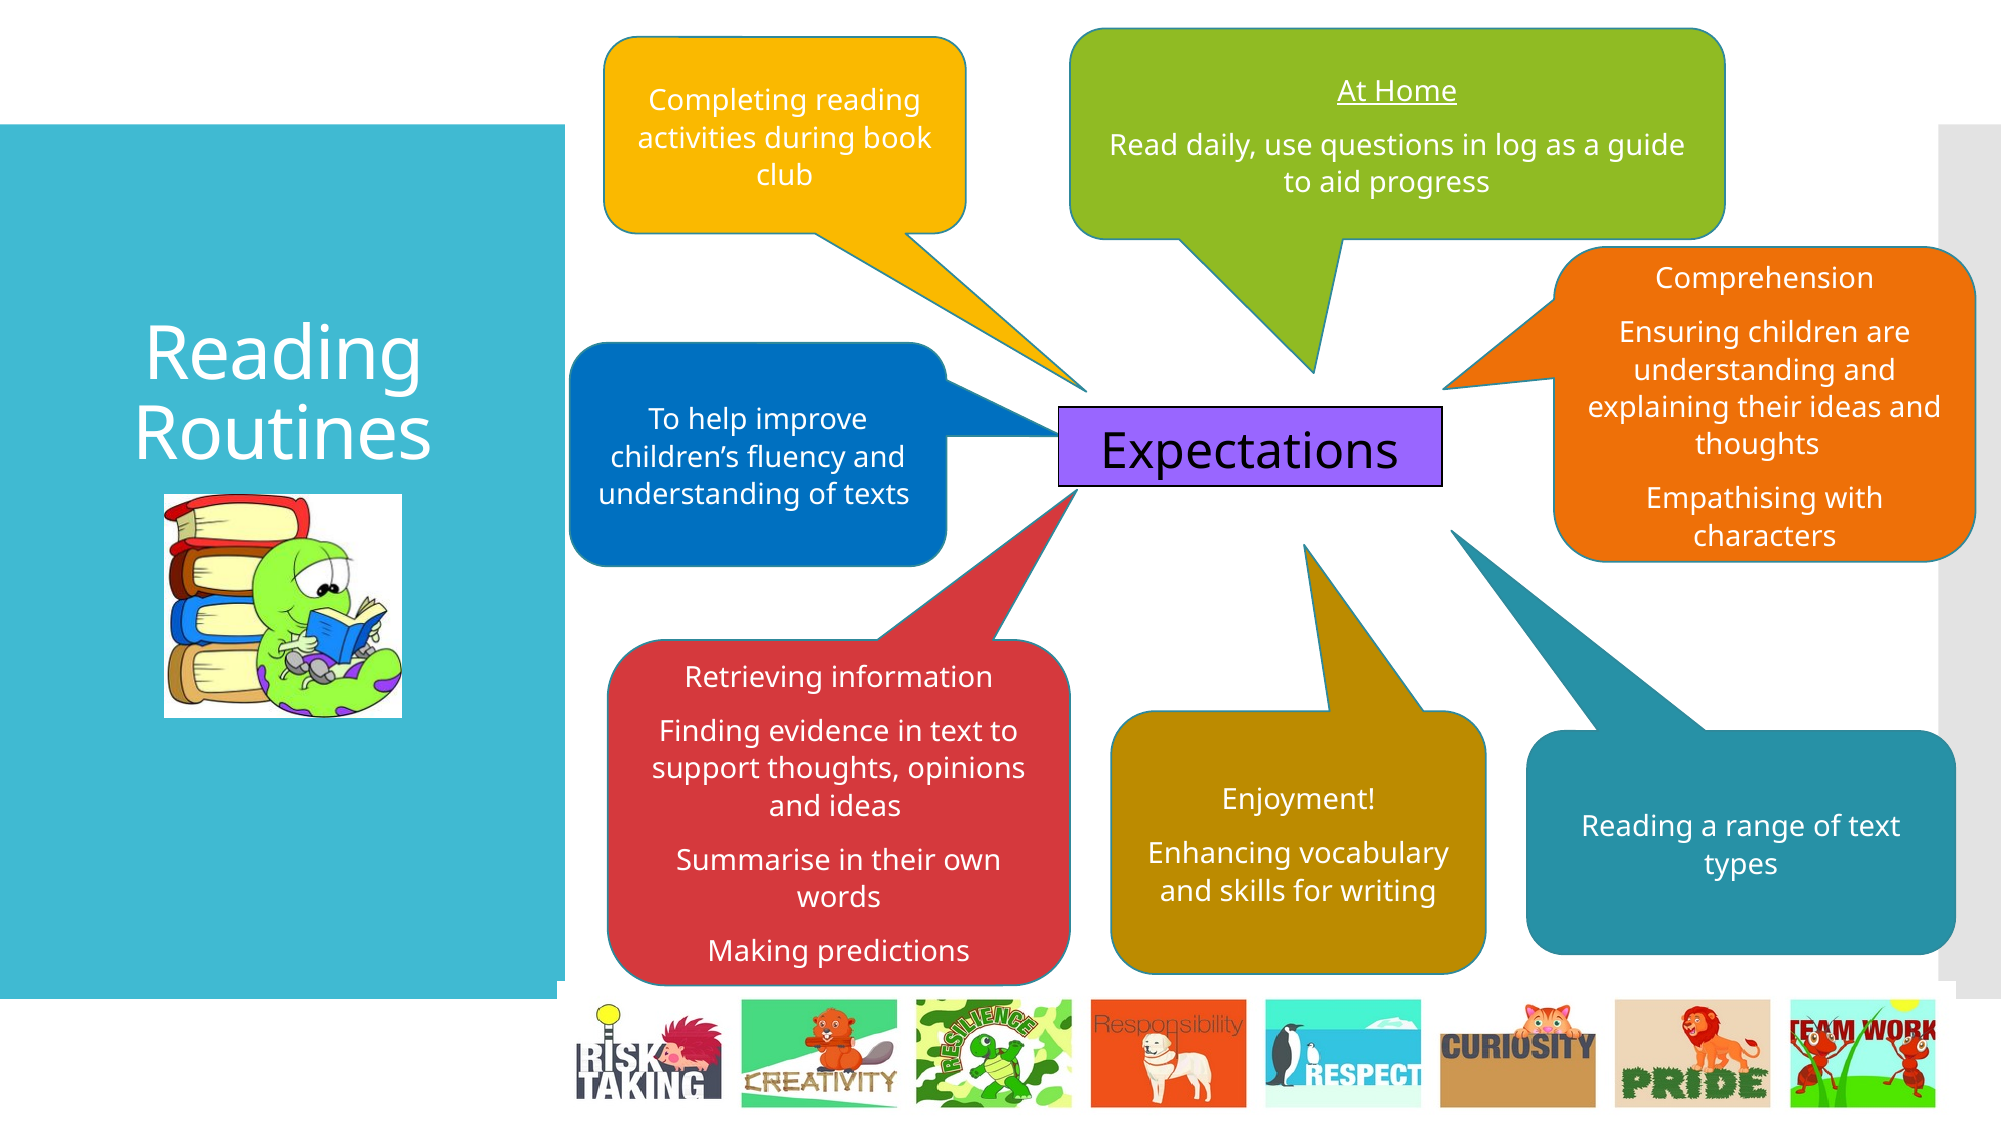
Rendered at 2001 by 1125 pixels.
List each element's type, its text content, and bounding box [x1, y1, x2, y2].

text_box Reading a range of text types [1450, 529, 1957, 956]
text_box Enjoyment! Enhancing vocabulary and skills for writing [1110, 543, 1487, 975]
picture [164, 494, 403, 719]
text_box Comprehension Ensuring children are understanding and explaining their ideas and thoughts Empathising with characters [1442, 246, 1977, 563]
text_box To help improve children’s fluency and understanding of texts [568, 341, 1058, 568]
title Reading Routines [41, 184, 525, 940]
text_box Expectations [1058, 407, 1443, 487]
text_box Completing reading activities during book club [603, 35, 1088, 393]
picture [557, 981, 1956, 1125]
text_box At Home Read daily, use questions in log as a guide to aid progress [1069, 27, 1726, 374]
text_box Retrieving information Finding evidence in text to support thoughts, opinions and ideas Summarise in their own words Making predictions [606, 488, 1078, 981]
